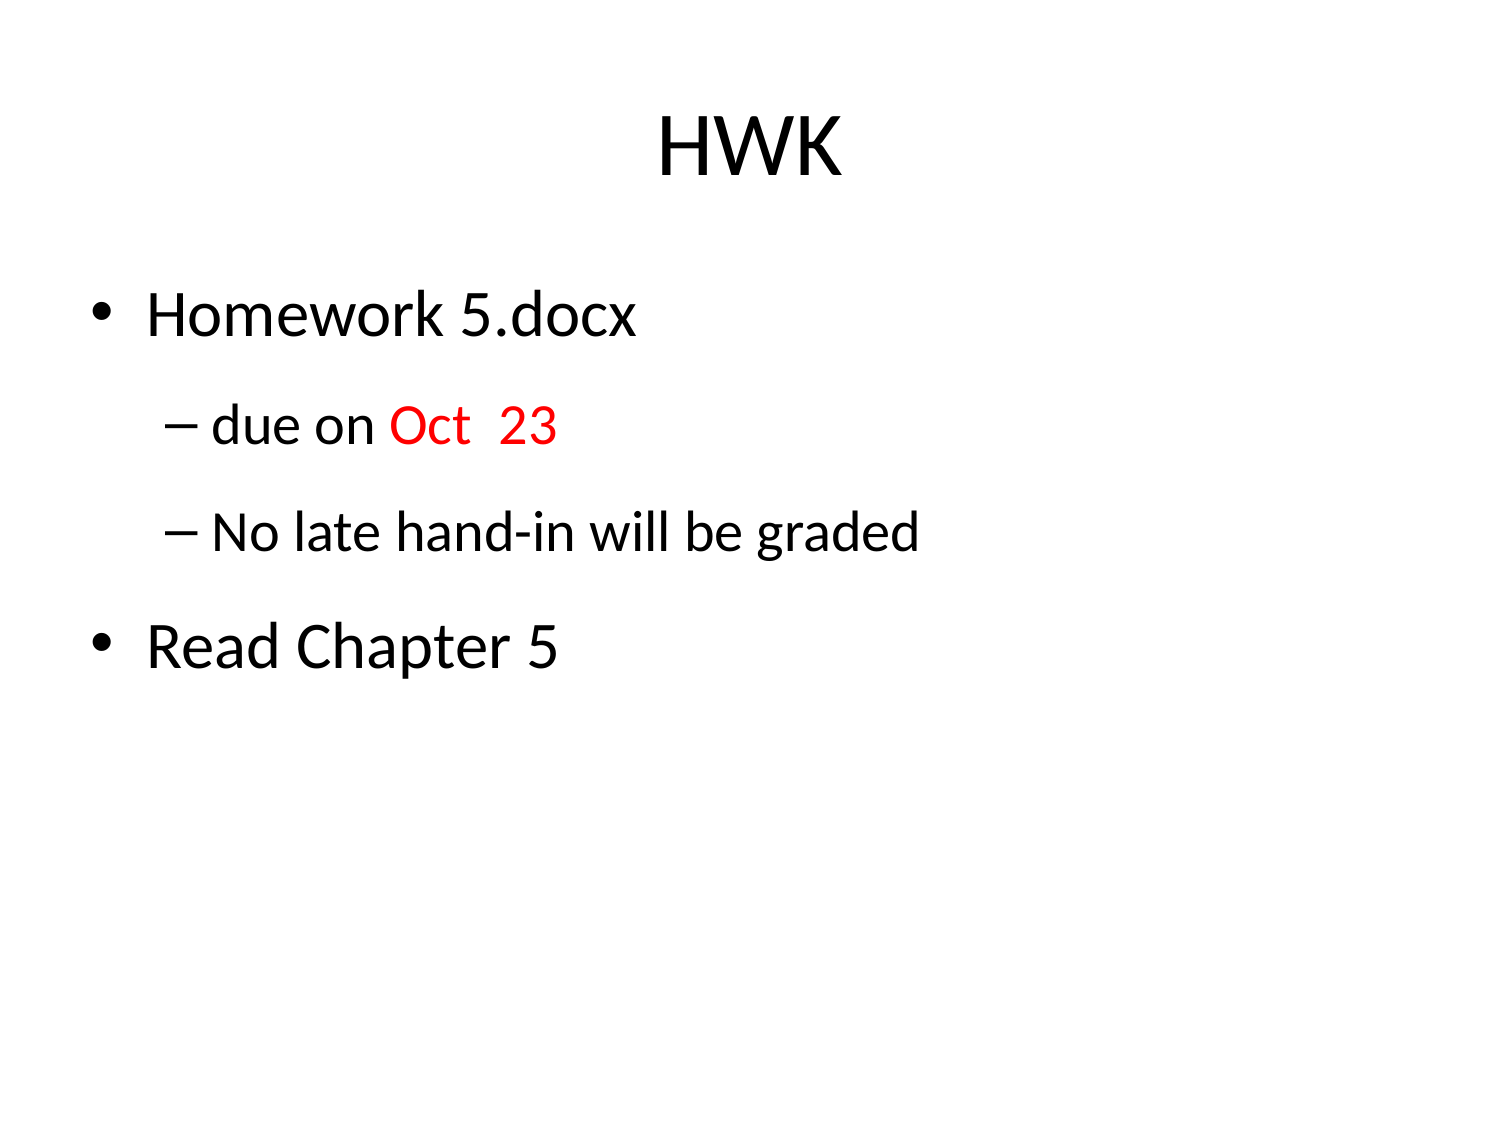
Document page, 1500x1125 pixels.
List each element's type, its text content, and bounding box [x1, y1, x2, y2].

list Homework 5.docx due on Oct 23 No late hand-in will be graded Read Chapter 5 [75, 262, 1425, 1005]
title HWK [75, 45, 1425, 233]
